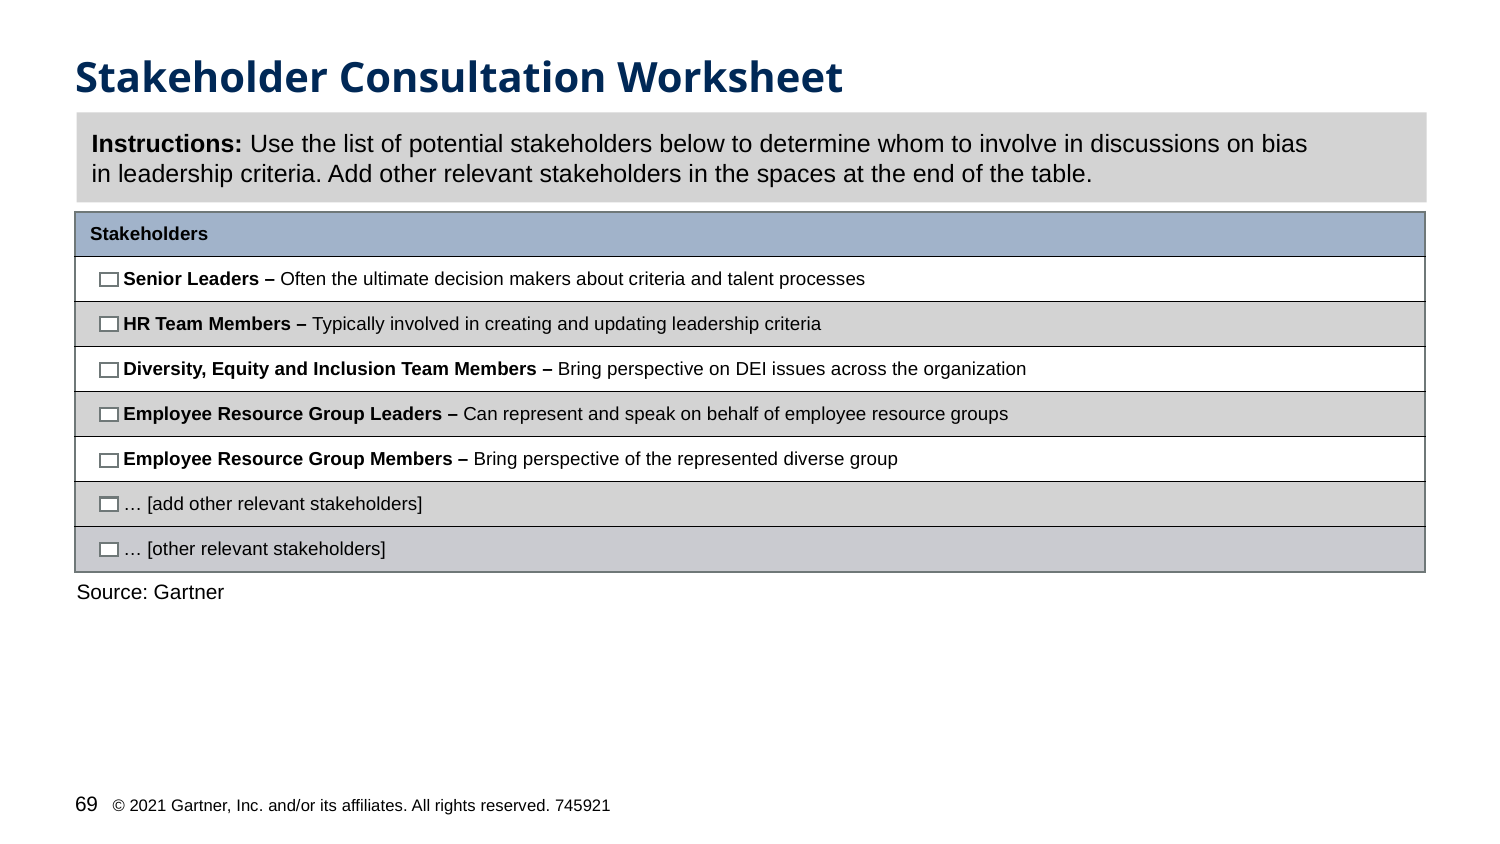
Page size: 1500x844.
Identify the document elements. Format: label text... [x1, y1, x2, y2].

table_cell … [add other relevant stakeholders] [76, 482, 1424, 526]
table_cell Diversity, Equity and Inclusion Team Members – Bring perspective on DEI issues across the organization [76, 347, 1424, 391]
text_box [99, 453, 118, 468]
table_cell … [other relevant stakeholders] [76, 527, 1424, 571]
text_box [99, 317, 118, 331]
text_box Source: Gartner [76, 563, 647, 604]
table_cell Senior Leaders – Often the ultimate decision makers about criteria and talent processes [76, 257, 1424, 301]
text_box [99, 363, 118, 377]
table_cell Employee Resource Group Leaders – Can represent and speak on behalf of employee resource groups [76, 392, 1424, 436]
table_cell HR Team Members – Typically involved in creating and updating leadership criteria [76, 302, 1424, 346]
title Stakeholder Consultation Worksheet [75, 56, 1425, 85]
text_box Instructions: Use the list of potential stakeholders below to determine whom to involve in discussions on bias in leadership criteria. Add other relevant stakeholders in the spaces at the end of the table. [76, 112, 1427, 203]
text_box [99, 497, 118, 511]
text_box [99, 542, 118, 557]
table_cell Employee Resource Group Members – Bring perspective of the represented diverse group [76, 437, 1424, 481]
text_box [99, 272, 118, 287]
text_box [99, 407, 118, 422]
table_header Stakeholders [76, 213, 1424, 256]
